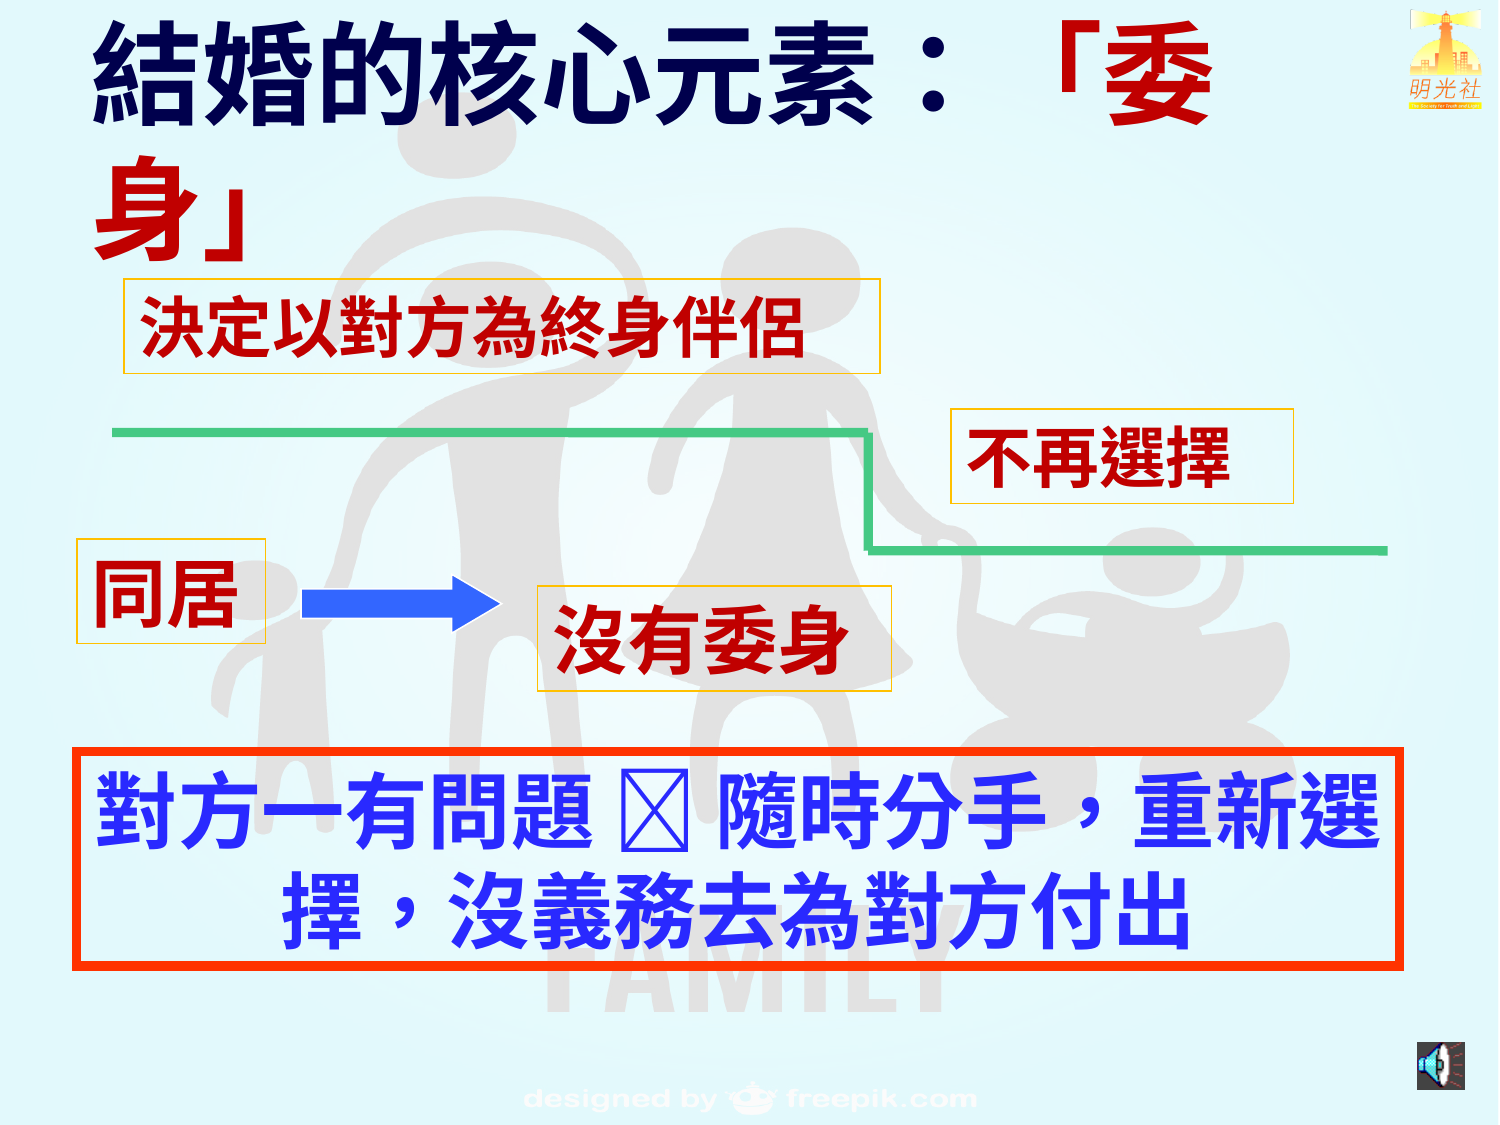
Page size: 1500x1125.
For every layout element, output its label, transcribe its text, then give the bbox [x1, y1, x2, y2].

text_box 決定以對方為終身伴侶 [123, 278, 880, 374]
text_box 同居 [76, 538, 266, 644]
text_box 不再選擇 [950, 408, 1294, 504]
picture [1399, 6, 1492, 109]
picture [1415, 1040, 1467, 1092]
text_box [301, 574, 502, 634]
text_box 沒有委身 [537, 586, 892, 691]
text_box 對方一有問題  隨時分手，重新選擇，沒義務去為對方付出 [76, 751, 1400, 967]
title 結婚的核心元素：「委身」 [74, 45, 1426, 234]
